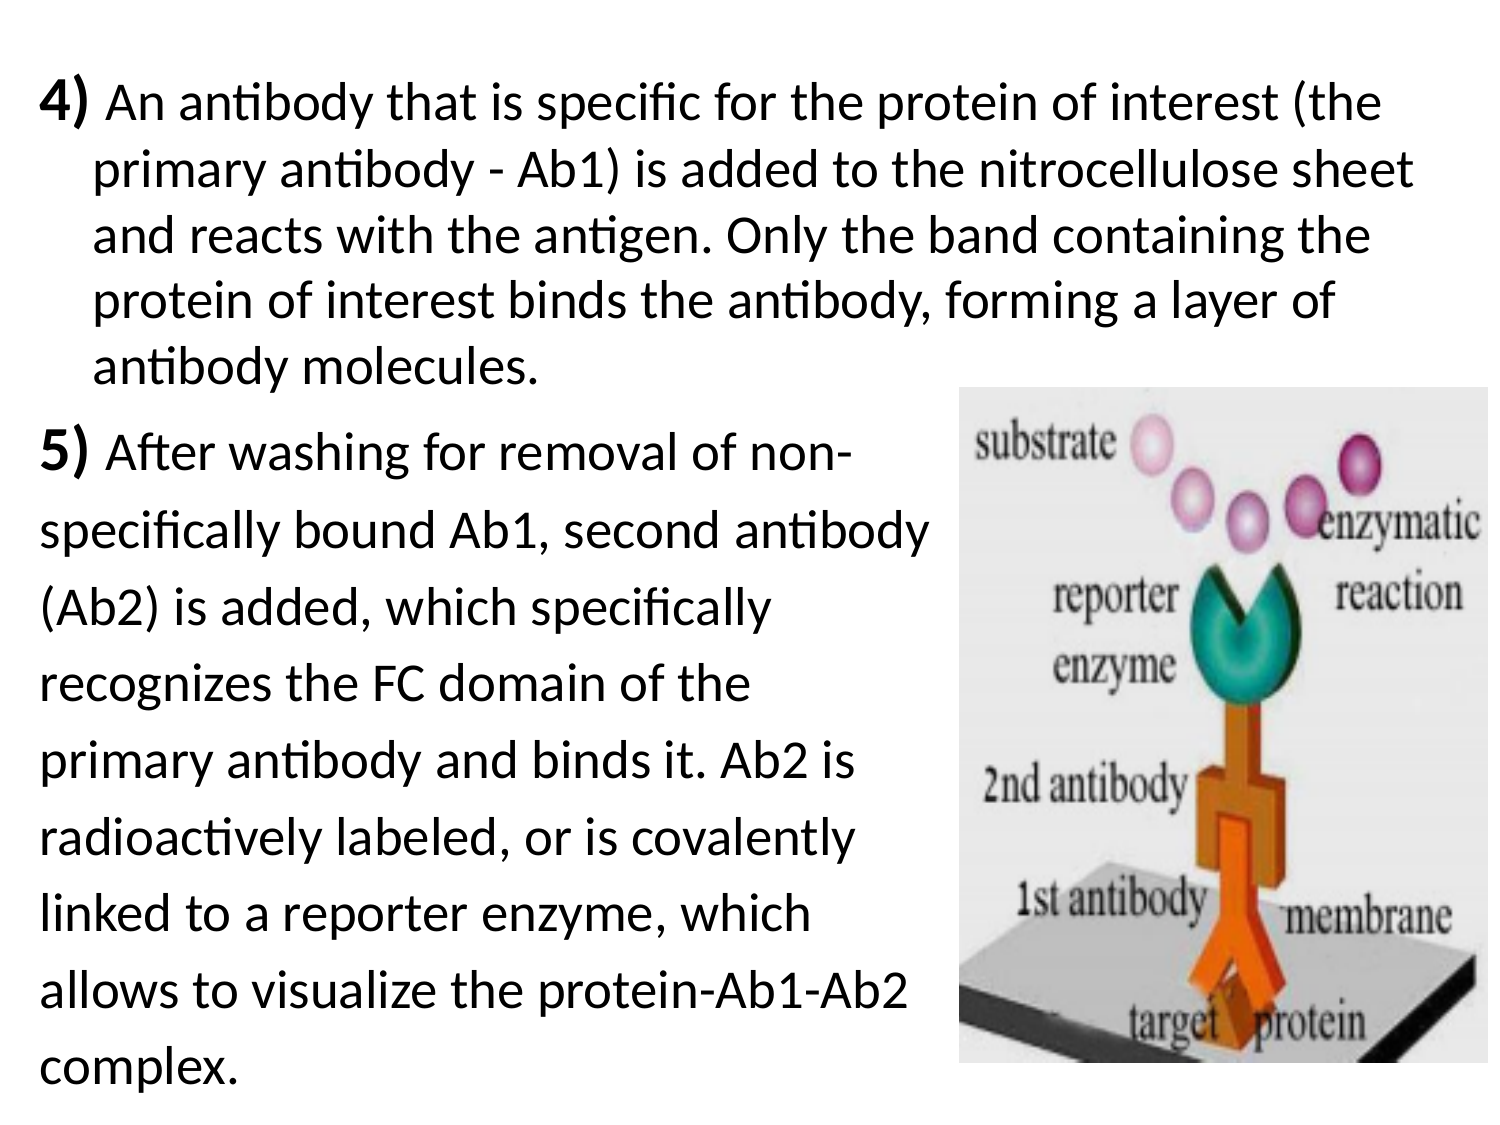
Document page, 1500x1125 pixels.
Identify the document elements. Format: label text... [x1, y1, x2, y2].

picture [959, 387, 1488, 1063]
list 4) An antibody that is specific for the protein of interest (the primary antibody - Ab1) is added to the nitrocellulose sheet and reacts with the antigen. Only the band containing the protein of interest binds the antibody, forming a layer of antibody molecules. 5) After washing for removal of non- specifically bound Ab1, second antibody (Ab2) is added, which specifically recognizes the FC domain of the primary antibody and binds it. Ab2 is radioactively labeled, or is covalently linked to a reporter enzyme, which allows to visualize the protein-Ab1-Ab2 complex. [24, 50, 1488, 1113]
